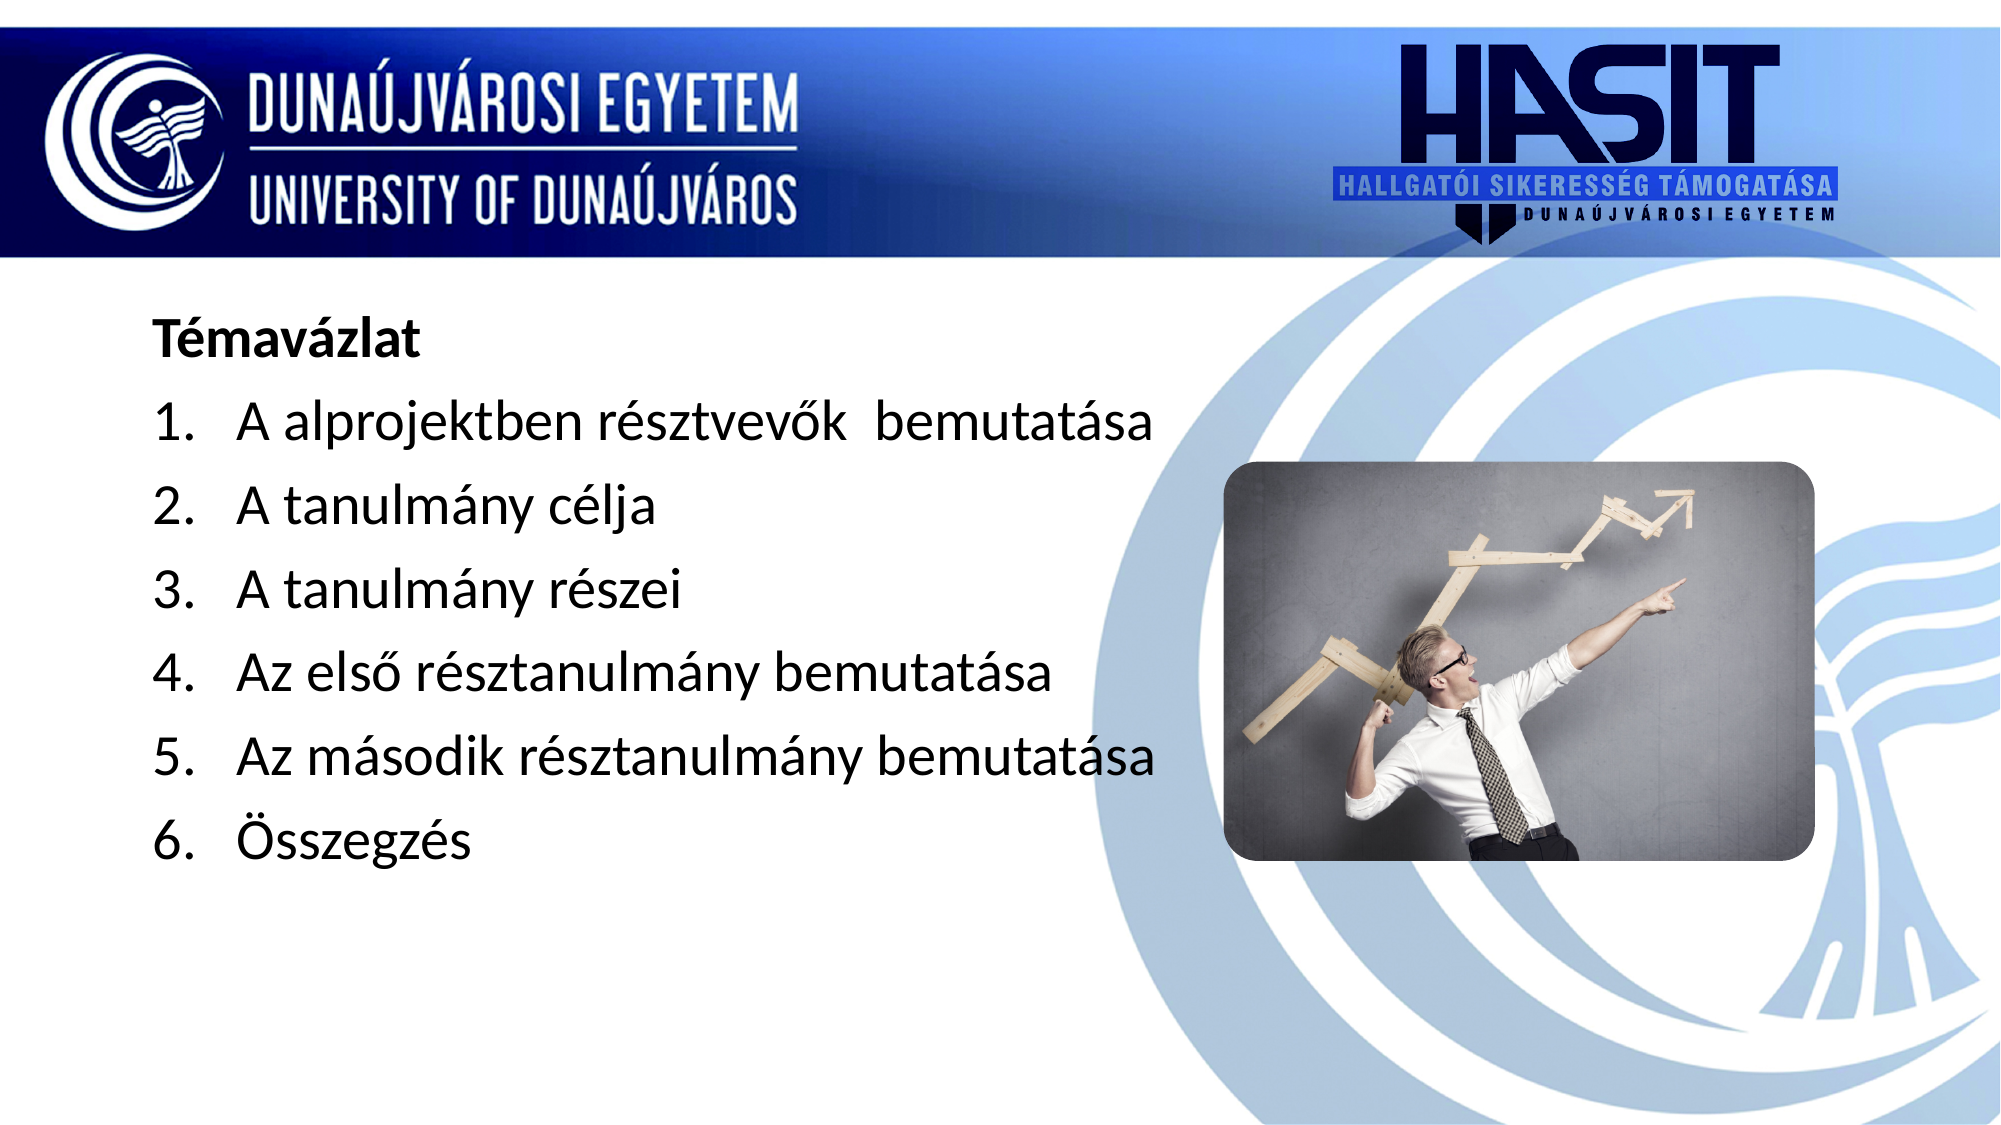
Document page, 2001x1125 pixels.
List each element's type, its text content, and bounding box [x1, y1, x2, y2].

picture [0, 0, 2001, 1125]
list Témavázlat A alprojektben résztvevők bemutatása A tanulmány célja A tanulmány részei Az első résztanulmány bemutatása Az második résztanulmány bemutatása Összegzés [137, 299, 1863, 1014]
